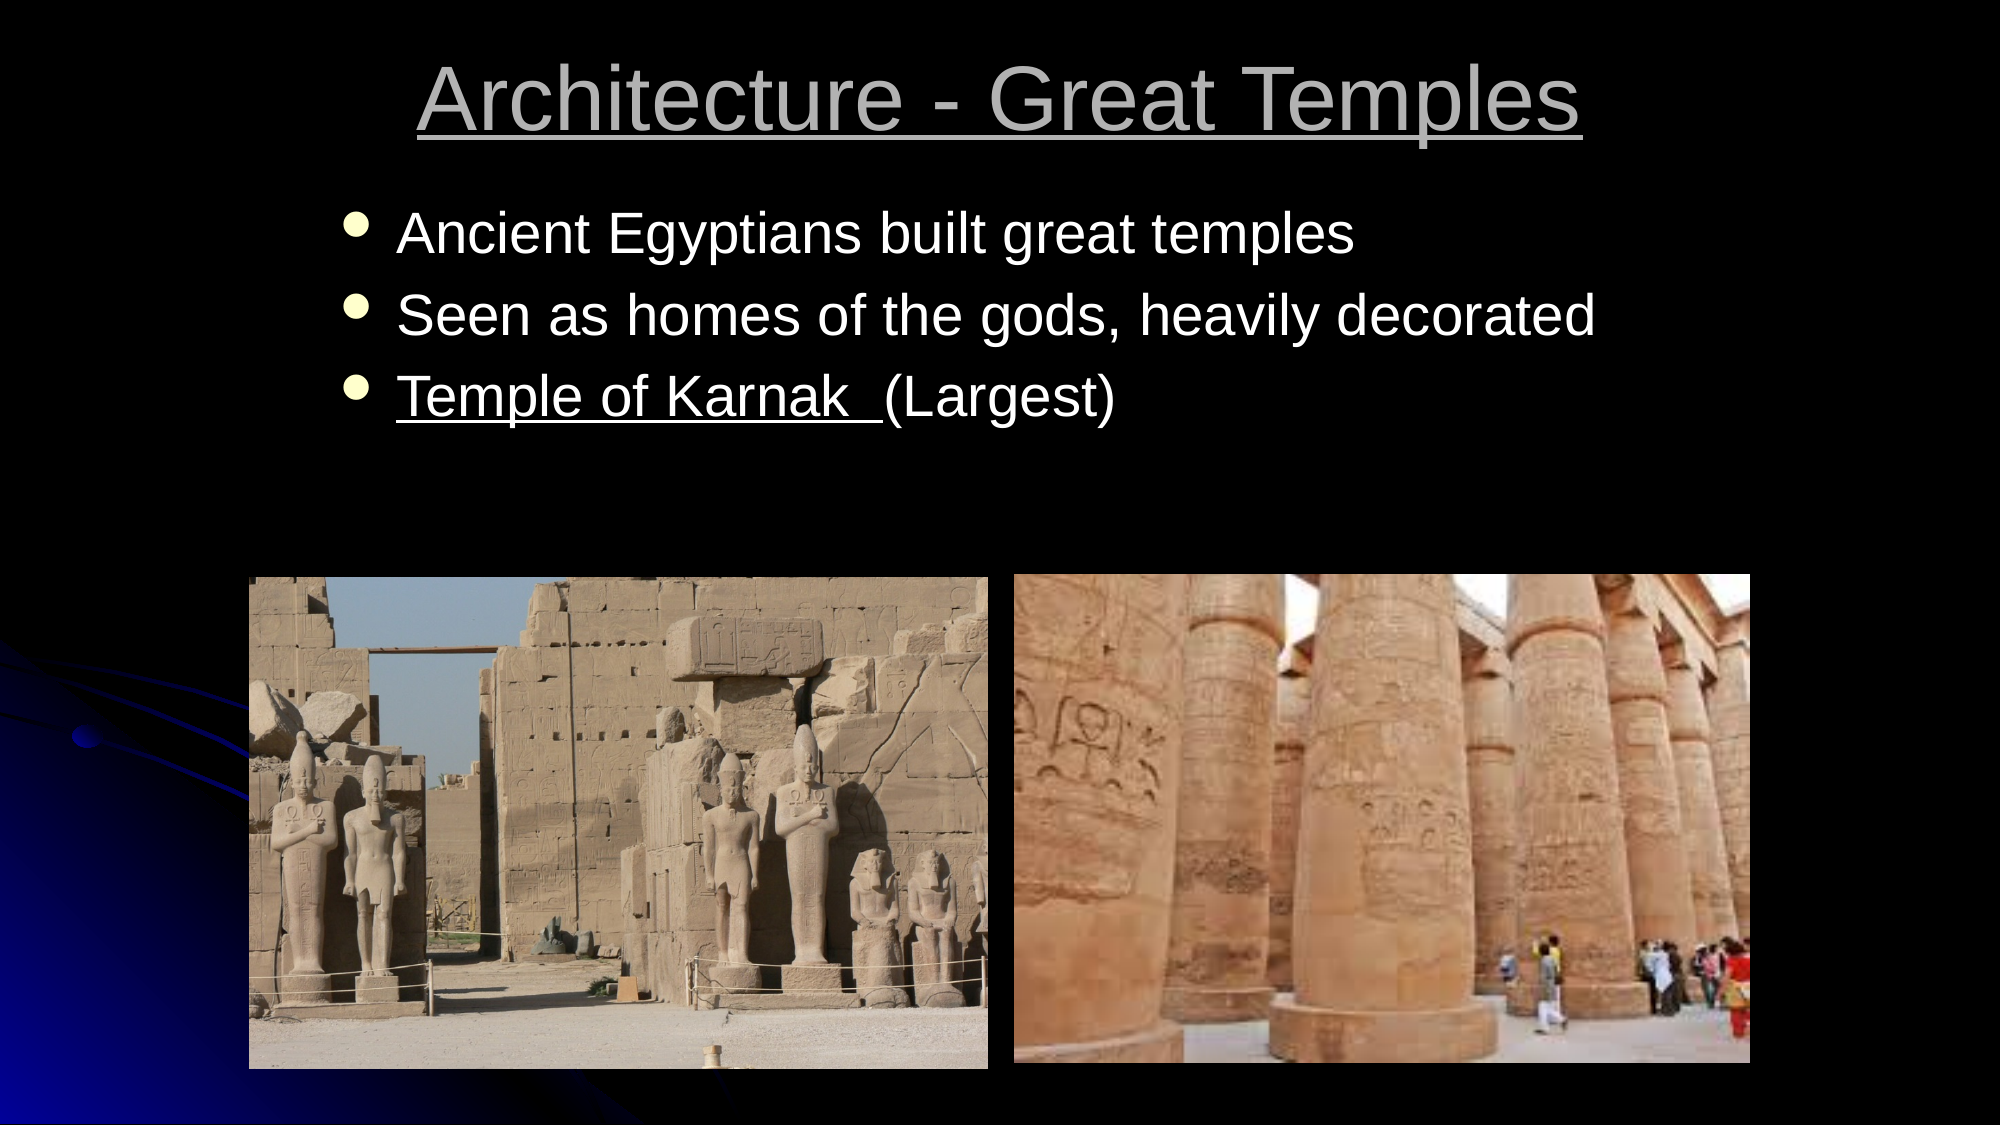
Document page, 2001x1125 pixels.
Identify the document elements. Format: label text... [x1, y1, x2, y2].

list Ancient Egyptians built great temples Seen as homes of the gods, heavily decorated Temple of Karnak (Largest) [324, 187, 1676, 906]
picture [1014, 574, 1751, 1063]
picture [249, 576, 988, 1069]
title Architecture - Great Temples [324, 0, 1676, 187]
